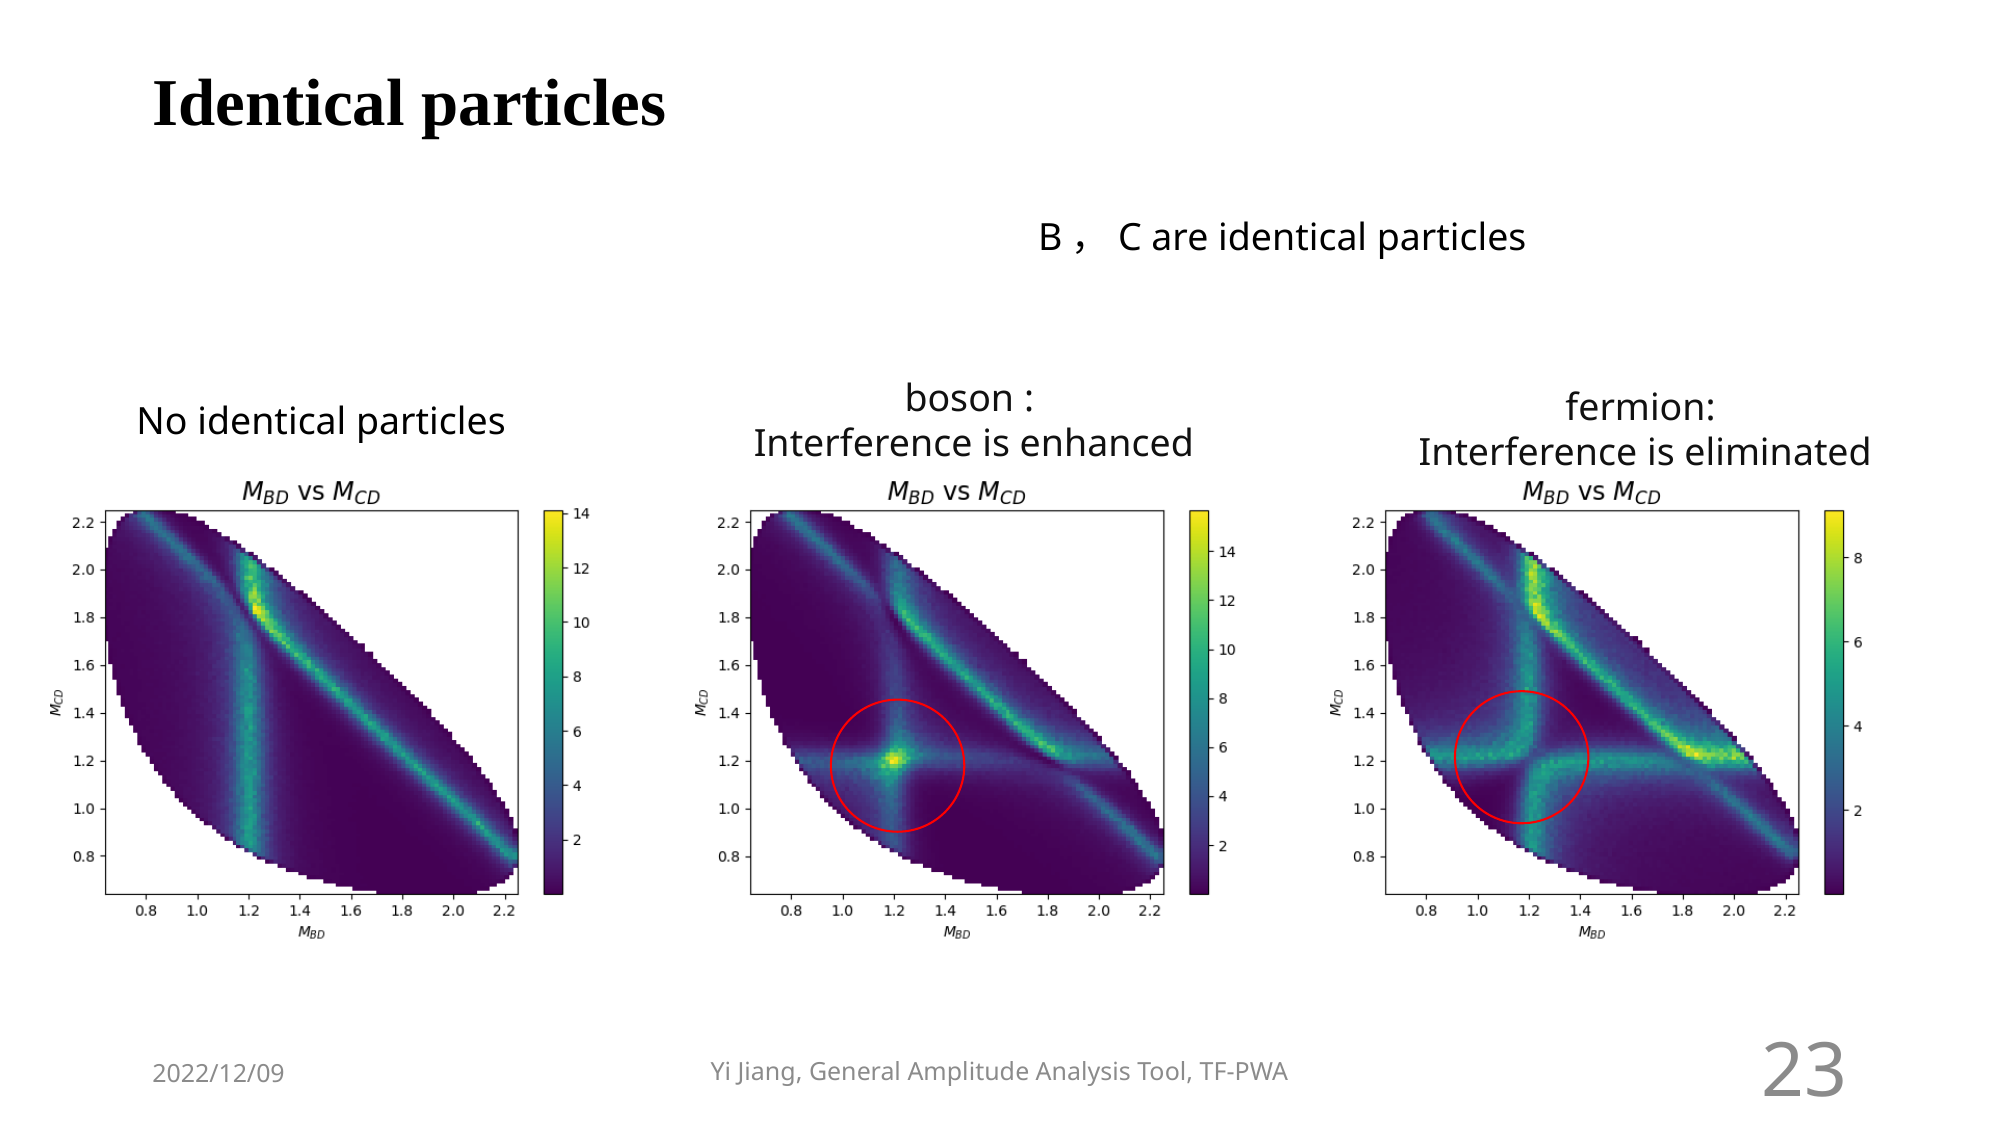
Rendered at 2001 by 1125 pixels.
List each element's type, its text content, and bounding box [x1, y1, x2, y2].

footer Yi Jiang, General Amplitude Analysis Tool, TF-PWA [587, 1042, 1412, 1103]
picture [667, 450, 1968, 949]
text_box B，C are identical particles [1023, 205, 1542, 266]
text_box fermion: Interference is eliminated [1313, 375, 1978, 481]
title Identical particles [137, 59, 1863, 148]
text_box No identical particles [121, 389, 521, 450]
slide_number 23 [1412, 1042, 1863, 1103]
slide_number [137, 1042, 587, 1103]
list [21, 450, 667, 949]
text_box boson : Interference is enhanced [651, 366, 1297, 450]
